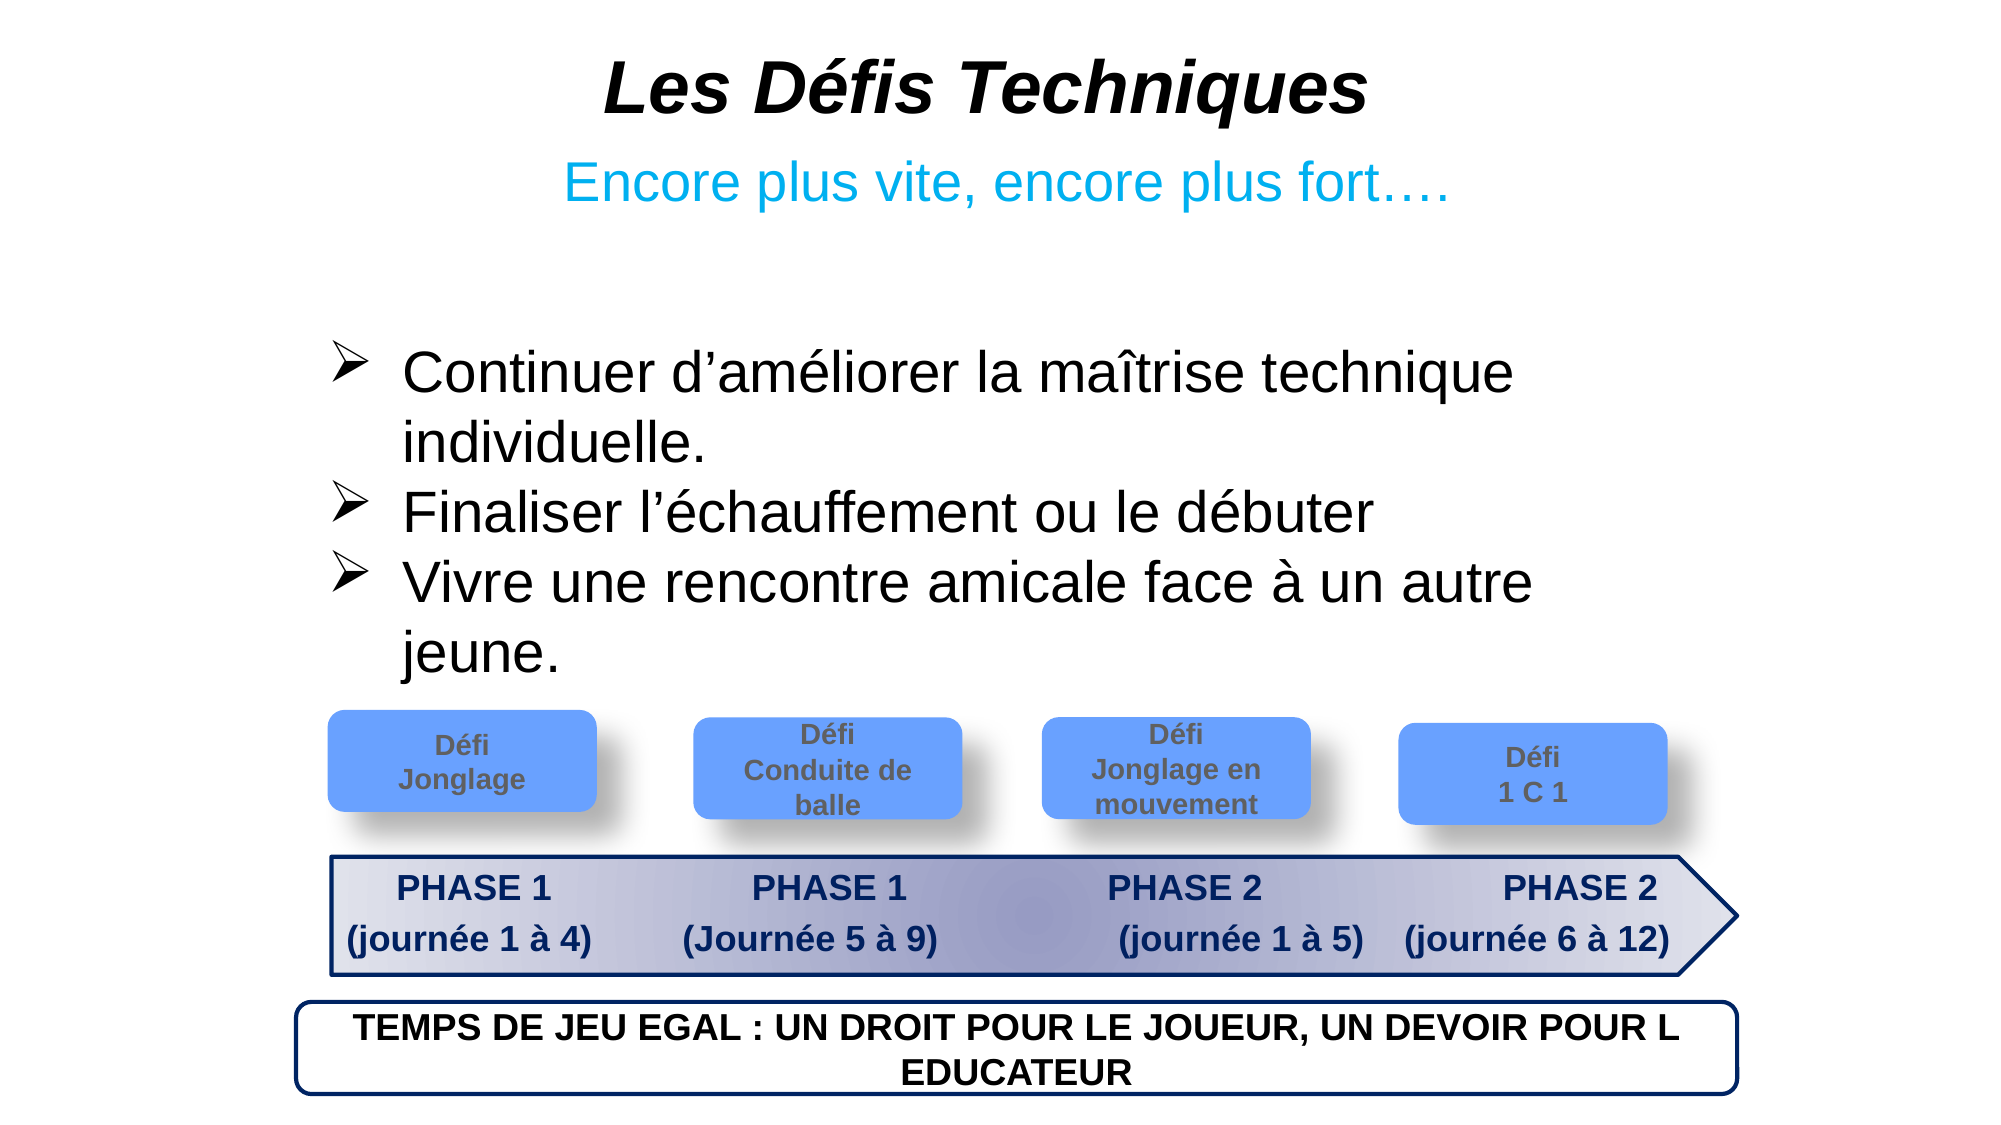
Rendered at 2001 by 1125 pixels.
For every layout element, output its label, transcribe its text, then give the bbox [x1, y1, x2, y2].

subtitle Objectifs : Continuer d’améliorer la maîtrise technique individuelle. Finaliser l’échauffement ou le débuter Vivre une rencontre amicale face à un autre jeune. [327, 265, 1689, 716]
text_box Défi 1 C 1 [1396, 720, 1670, 827]
text_box Défi Conduite de balle [691, 715, 965, 822]
text_box TEMPS DE JEU EGAL : UN DROIT POUR LE JOUEUR, UN DEVOIR POUR L EDUCATEUR [293, 999, 1740, 1097]
text_box Encore plus vite, encore plus fort…. [483, 137, 1533, 268]
text_box Les Défis Techniques [297, 31, 1698, 137]
text_box Défi Jonglage en mouvement [1039, 715, 1314, 822]
text_box PHASE 1 PHASE 1 PHASE 2 PHASE 2 (journée 1 à 4) (Journée 5 à 9) (journée 1 à 5) (journée 6 à 12) [329, 854, 1740, 977]
text_box Défi Jonglage [325, 707, 599, 814]
